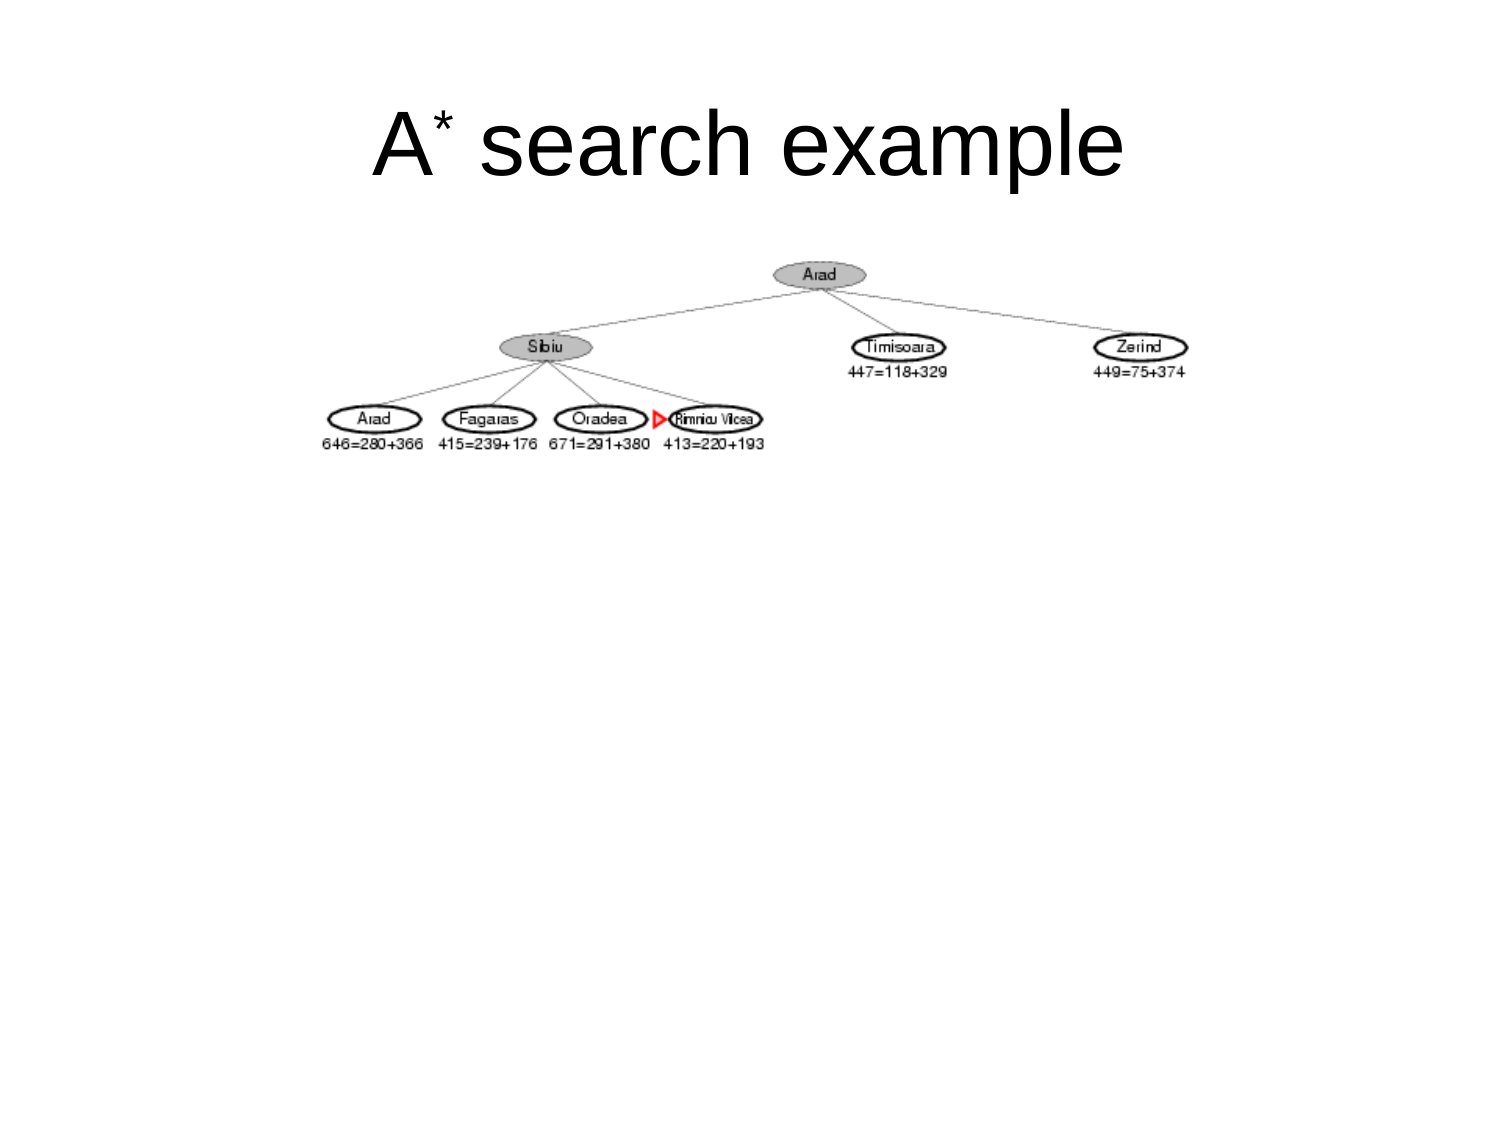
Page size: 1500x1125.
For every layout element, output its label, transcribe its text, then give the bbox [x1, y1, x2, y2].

picture [312, 249, 1201, 615]
title A* search example [75, 45, 1425, 233]
